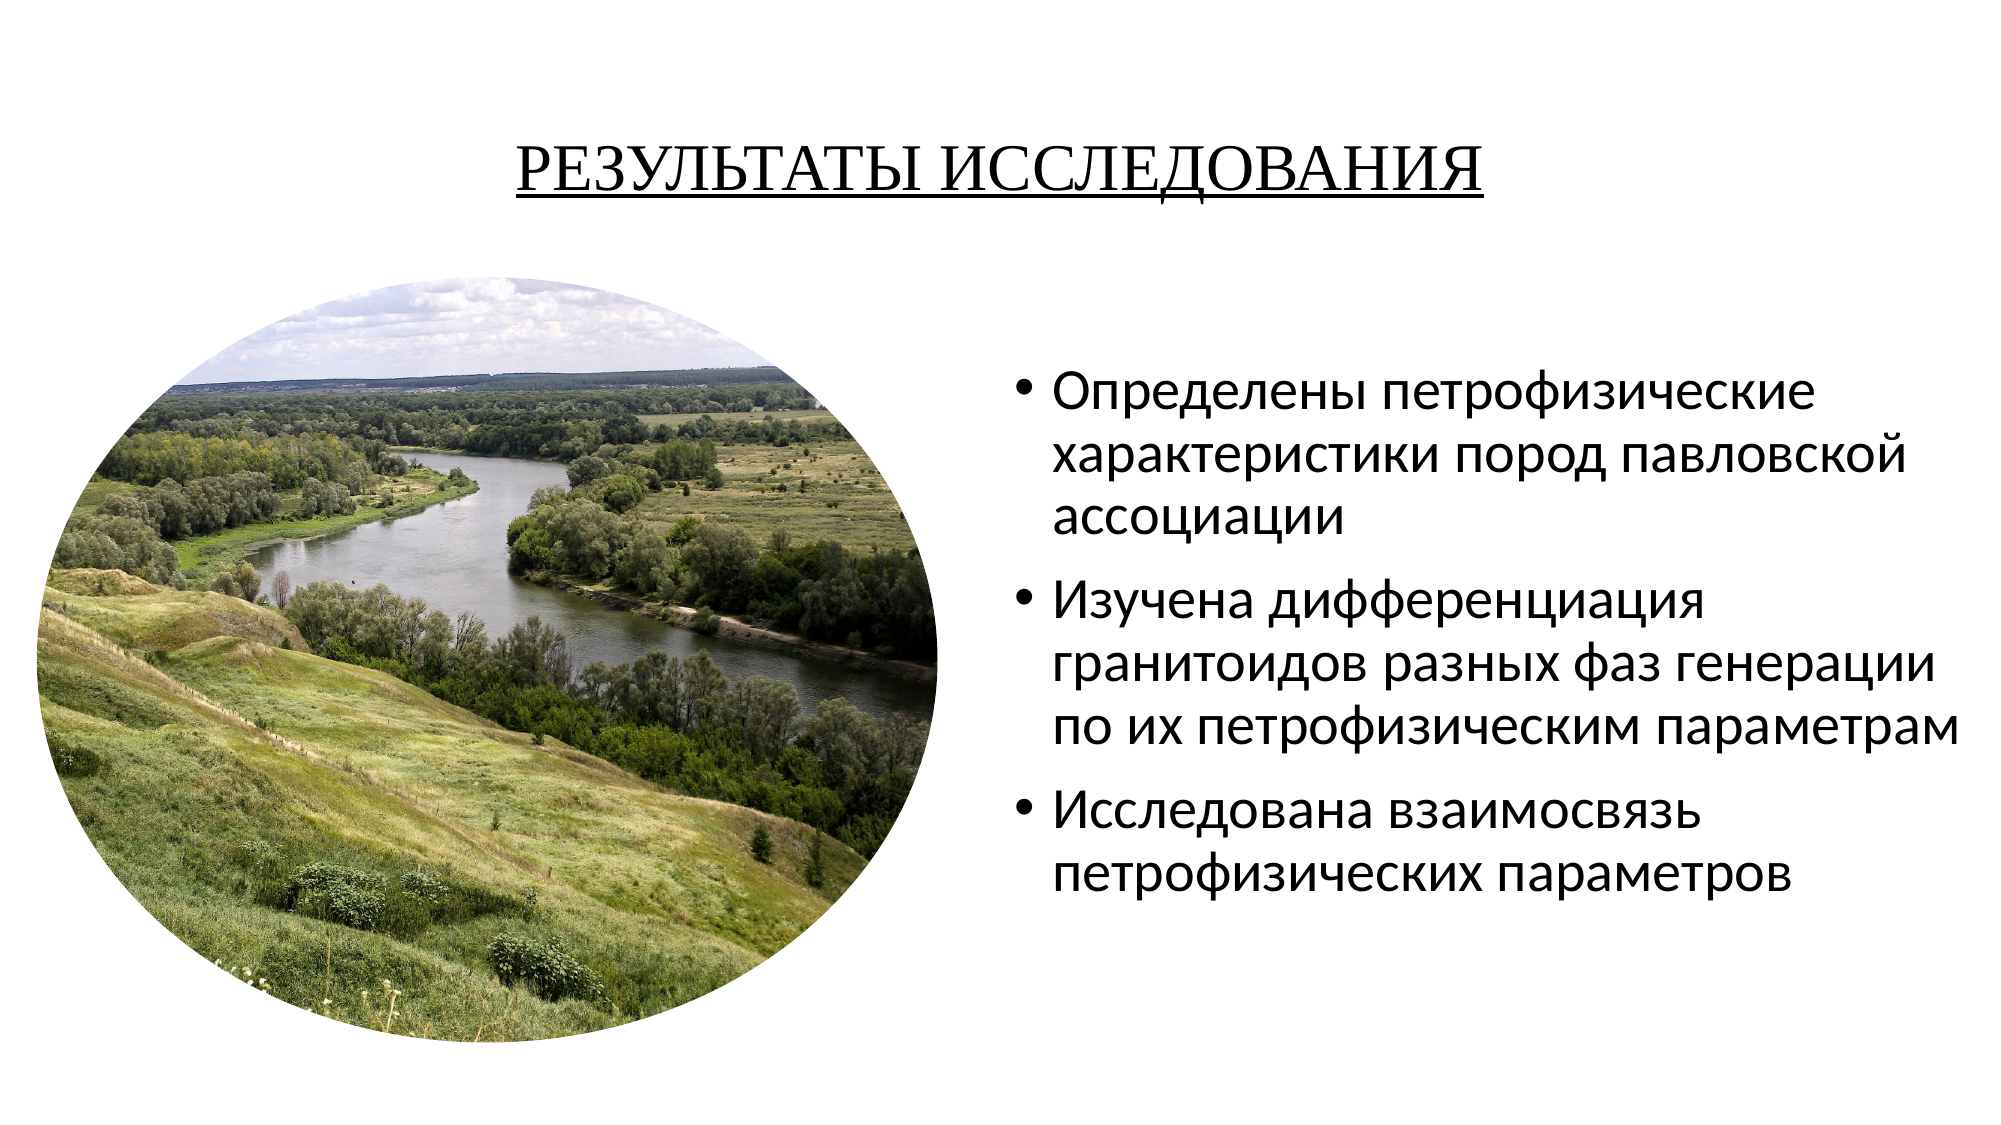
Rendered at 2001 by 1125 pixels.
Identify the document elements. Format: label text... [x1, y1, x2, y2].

picture [36, 277, 938, 1043]
list Определены петрофизические характеристики пород павловской ассоциации Изучена дифференциация гранитоидов разных фаз генерации по их петрофизическим параметрам Исследована взаимосвязь петрофизических параметров [999, 351, 1987, 1066]
title РЕЗУЛЬТАТЫ ИССЛЕДОВАНИЯ [137, 59, 1863, 278]
